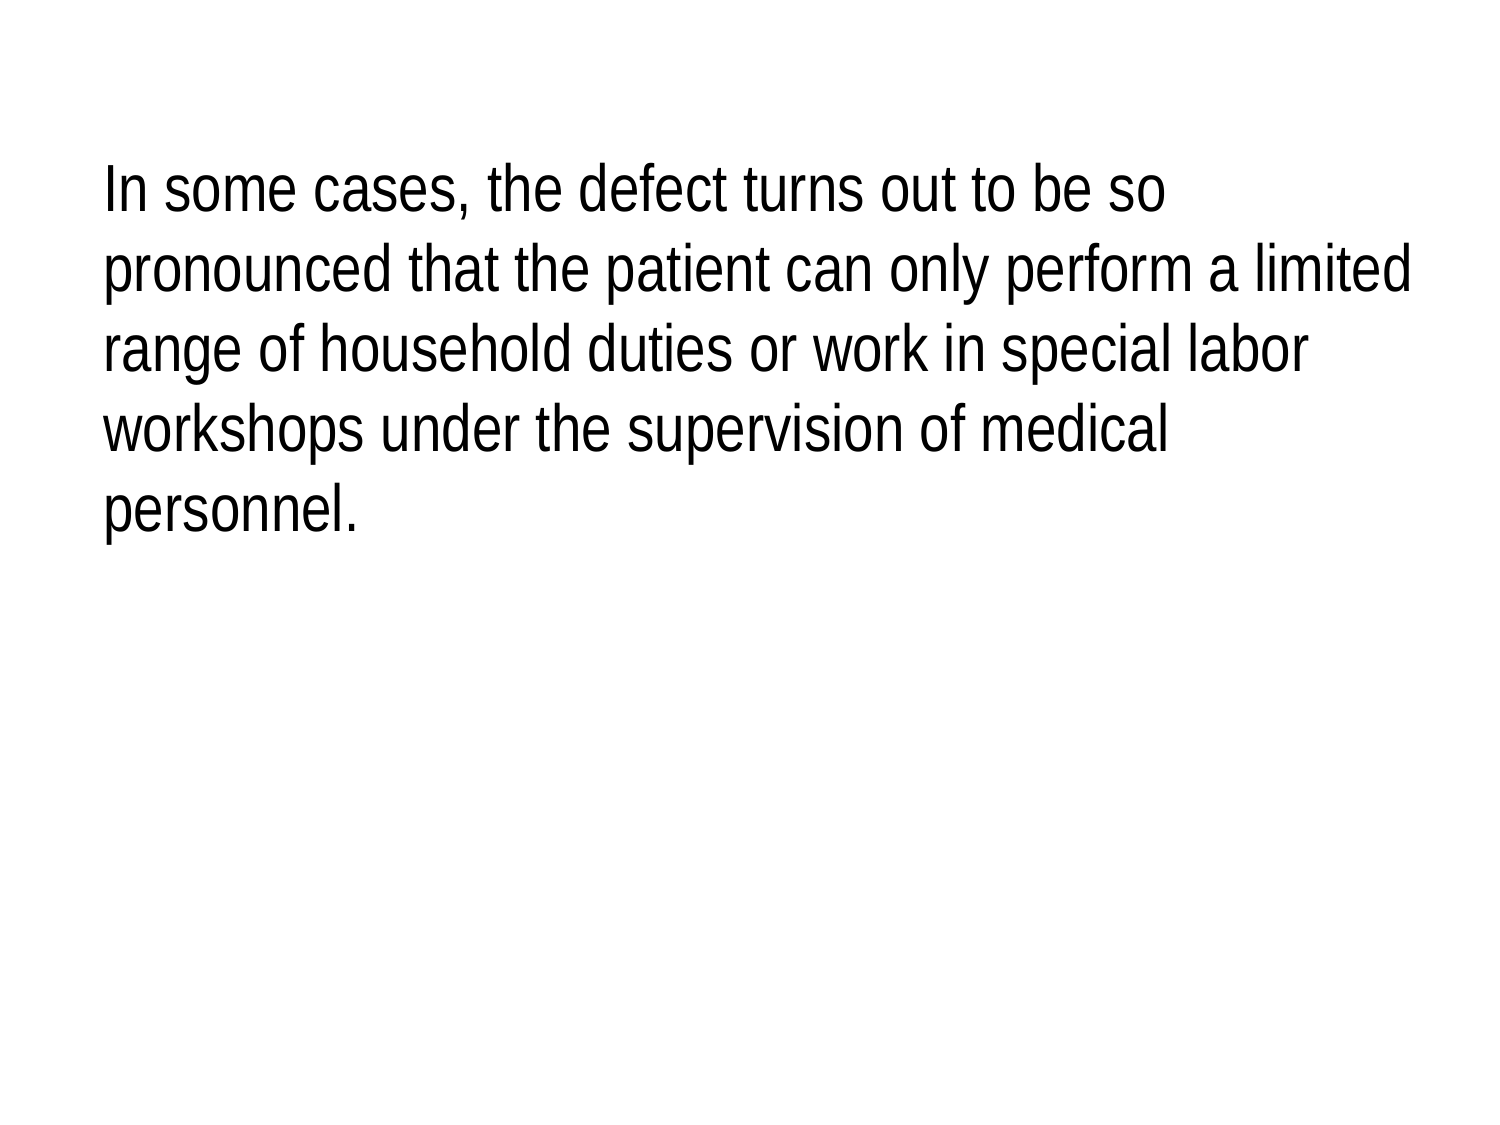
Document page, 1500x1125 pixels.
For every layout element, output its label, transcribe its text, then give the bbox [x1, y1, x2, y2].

list In some cases, the defect turns out to be so pronounced that the patient can only perform a limited range of household duties or work in special labor workshops under the supervision of medical personnel. [88, 137, 1439, 880]
